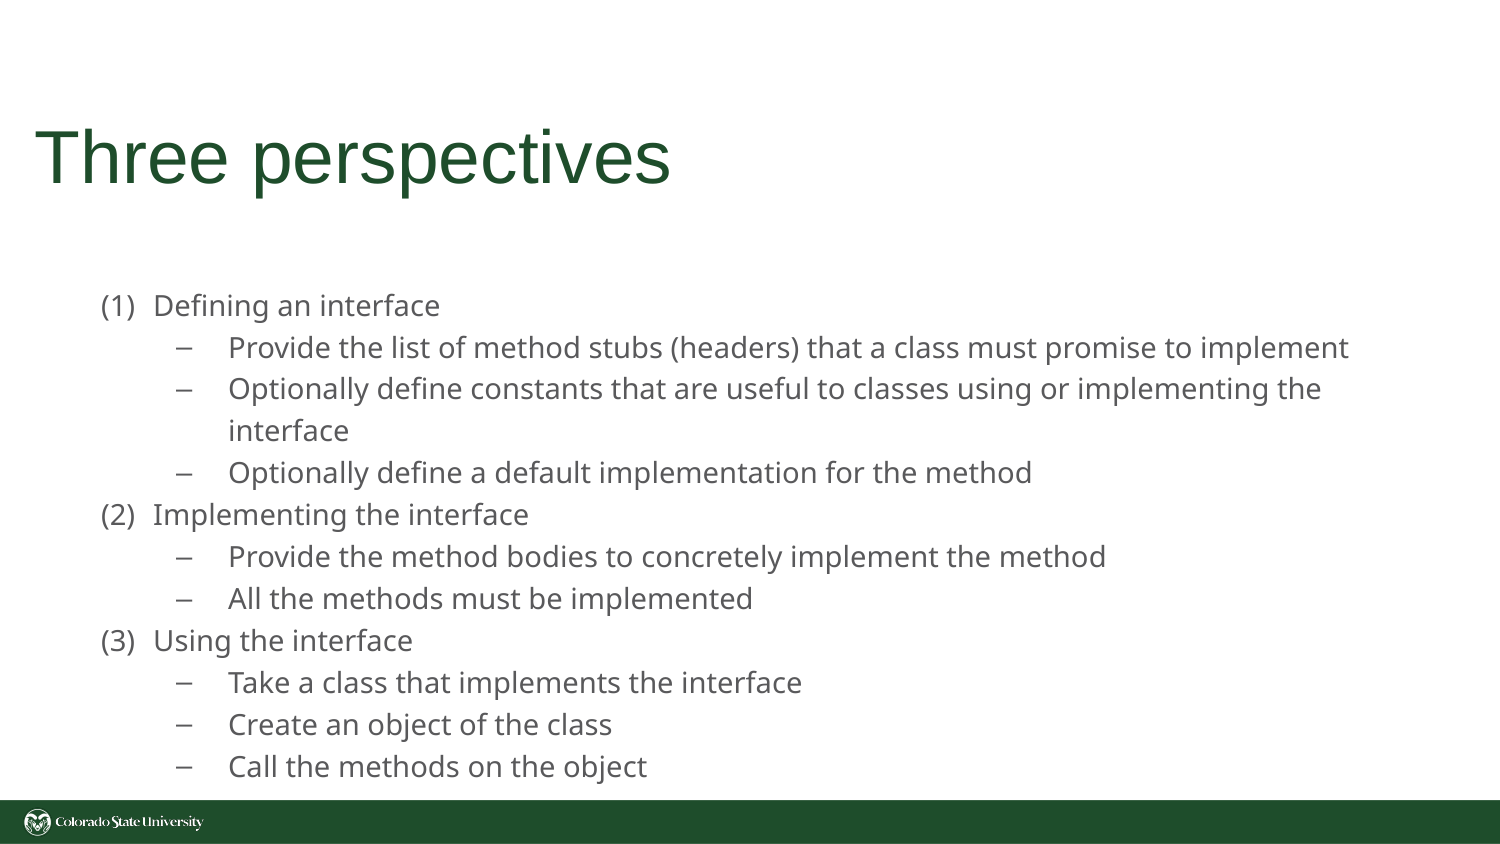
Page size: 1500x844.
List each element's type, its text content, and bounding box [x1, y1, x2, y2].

title Three perspectives [24, 98, 1482, 209]
picture [16, 800, 212, 844]
list Defining an interface Provide the list of method stubs (headers) that a class must promise to implement Optionally define constants that are useful to classes using or implementing the interface Optionally define a default implementation for the method Implementing the interface Provide the method bodies to concretely implement the method All the methods must be implemented Using the interface Take a class that implements the interface Create an object of the class Call the methods on the object [68, 270, 1432, 768]
